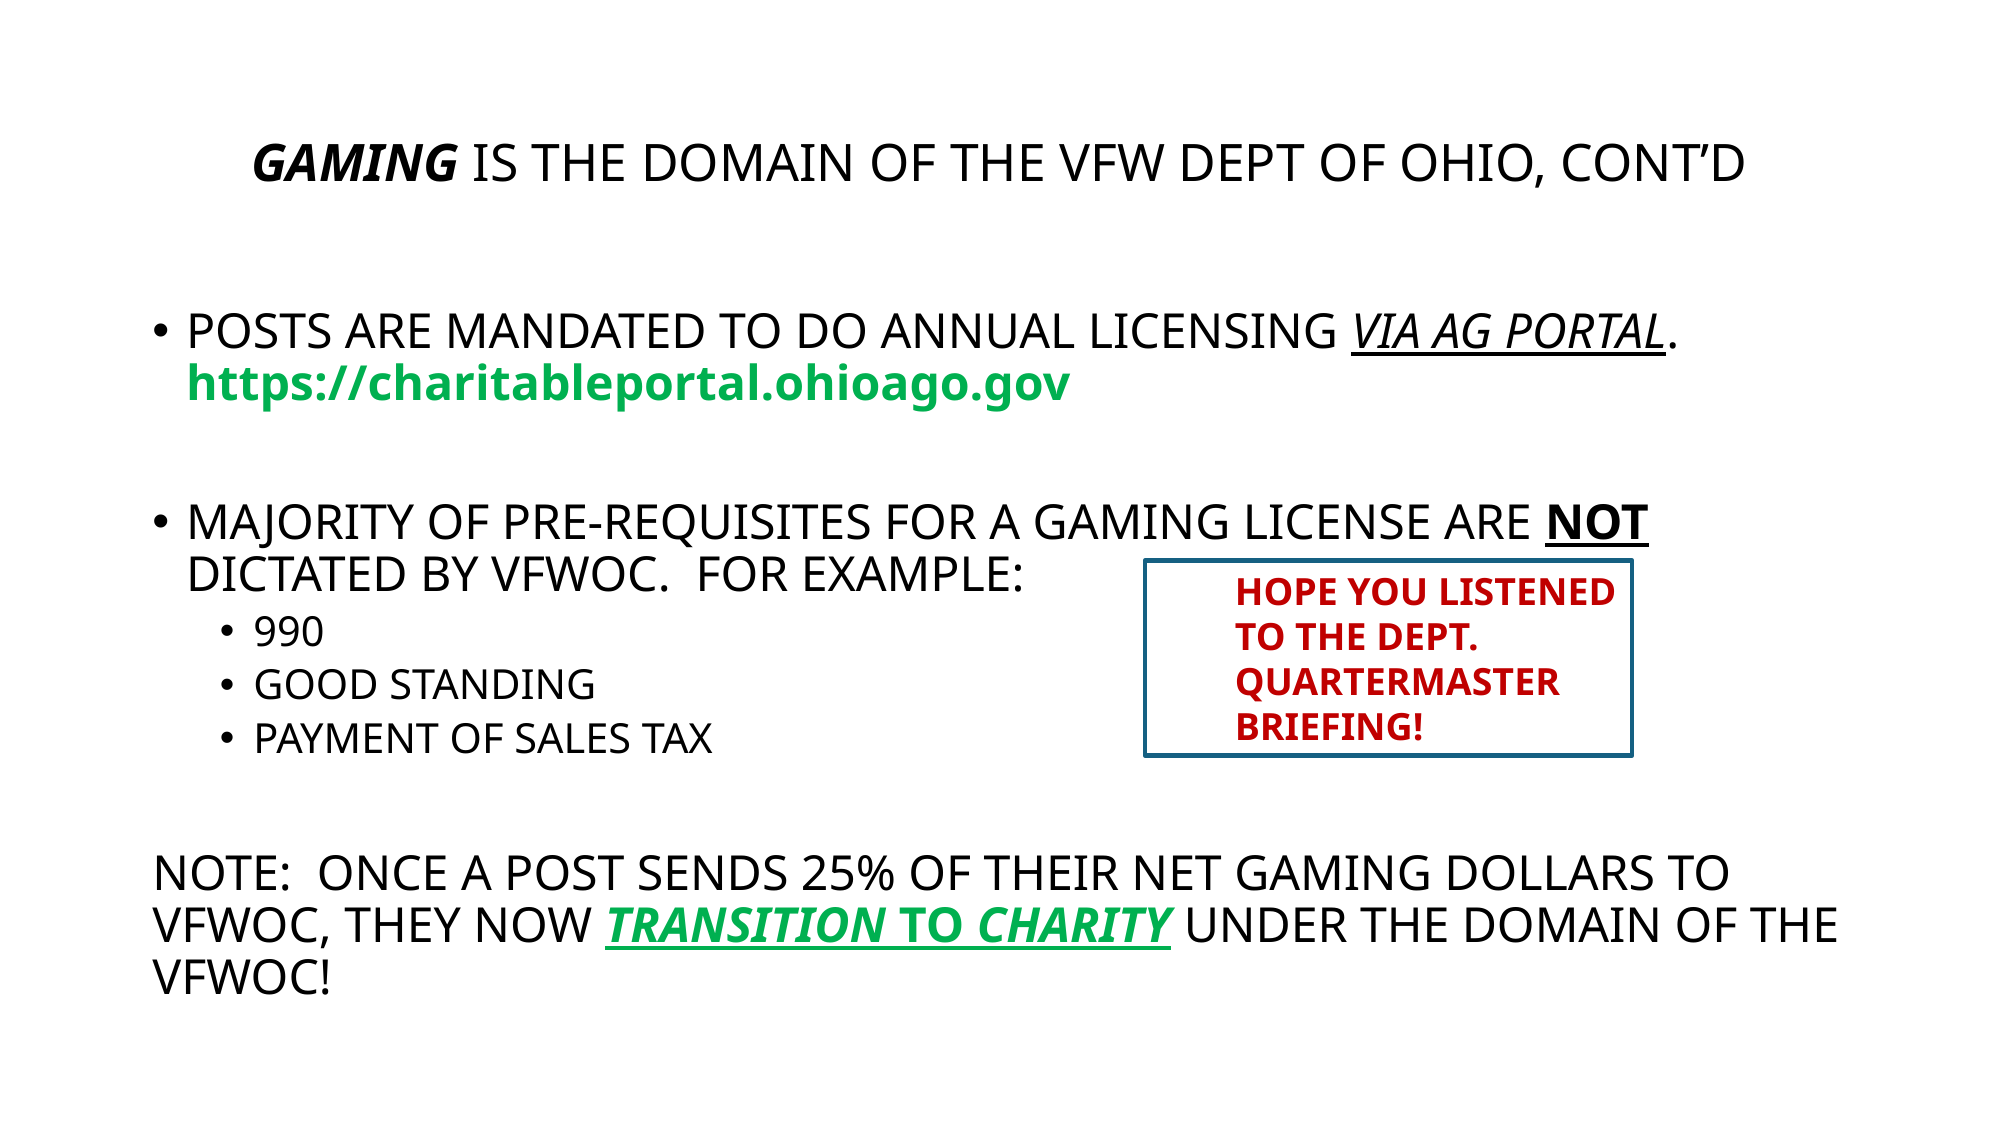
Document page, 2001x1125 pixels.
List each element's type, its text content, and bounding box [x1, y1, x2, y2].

title GAMING IS THE DOMAIN OF THE VFW DEPT OF OHIO, CONT’D [137, 59, 1863, 278]
text_box HOPE YOU LISTENED TO THE DEPT. QUARTERMASTER BRIEFING! [1145, 560, 1633, 756]
list POSTS ARE MANDATED TO DO ANNUAL LICENSING VIA AG PORTAL. https://charitableportal.ohioago.gov MAJORITY OF PRE-REQUISITES FOR A GAMING LICENSE ARE NOT DICTATED BY VFWOC. FOR EXAMPLE: 990 GOOD STANDING PAYMENT OF SALES TAX NOTE: ONCE A POST SENDS 25% OF THEIR NET GAMING DOLLARS TO VFWOC, THEY NOW TRANSITION TO CHARITY UNDER THE DOMAIN OF THE VFWOC! [137, 299, 1863, 1014]
